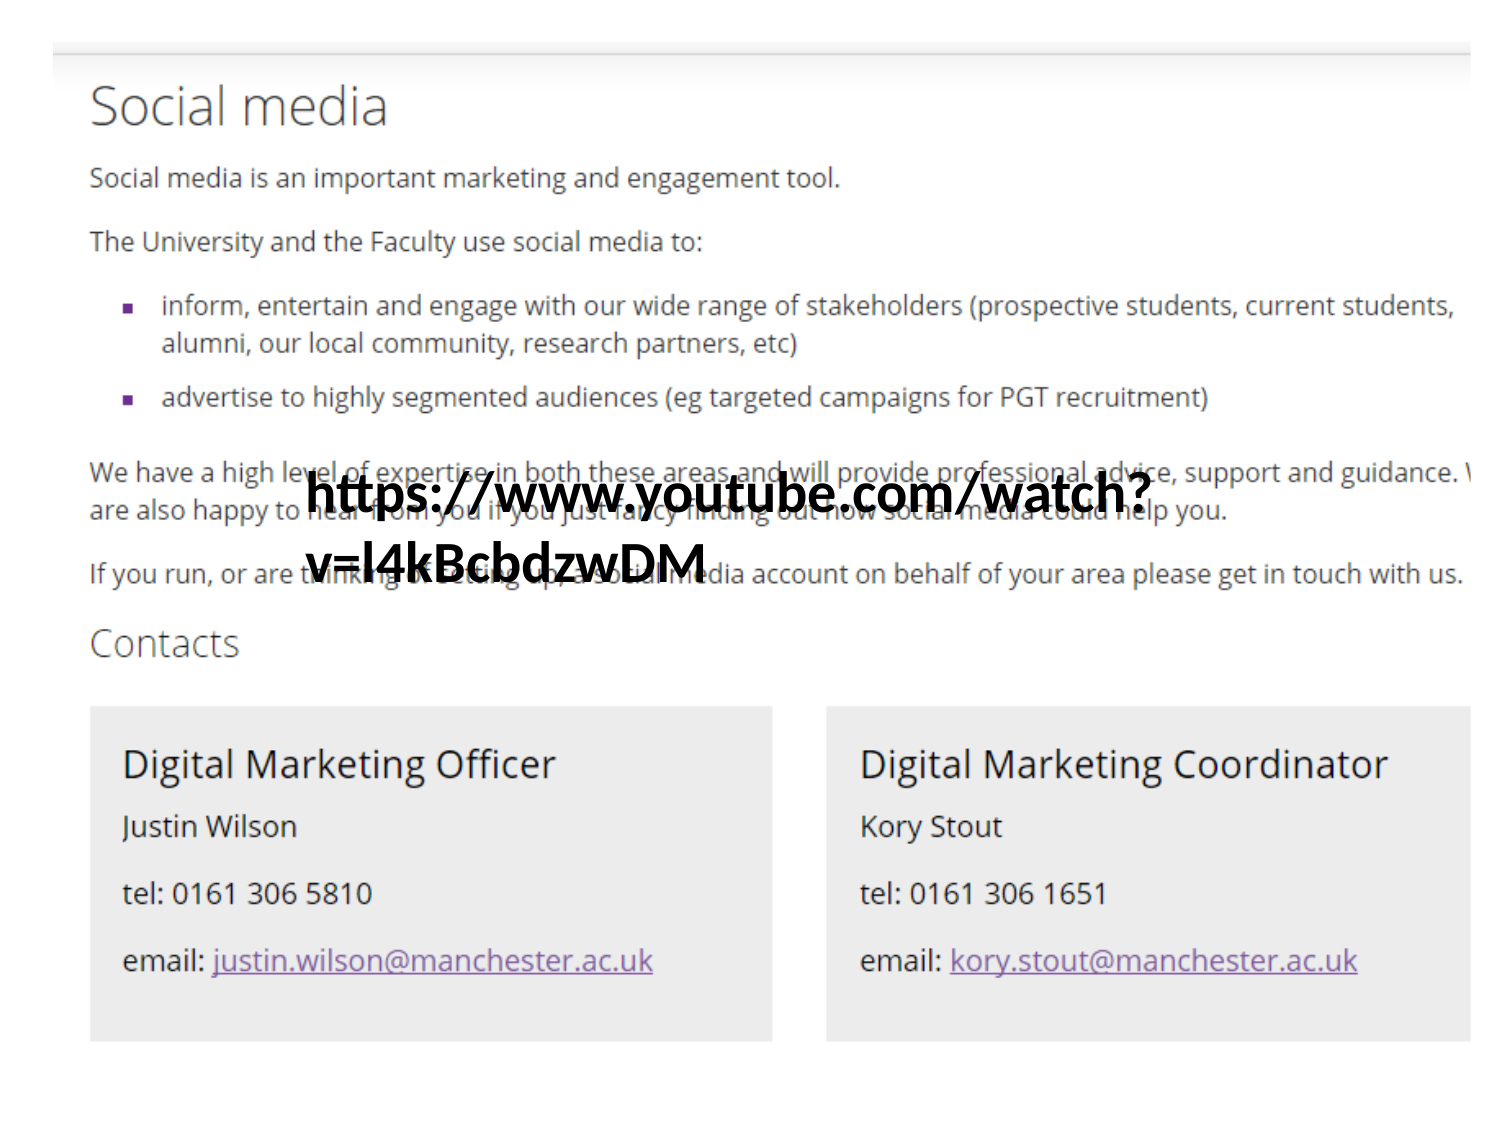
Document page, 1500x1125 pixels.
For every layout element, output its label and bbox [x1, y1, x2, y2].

picture [52, 42, 1471, 1054]
